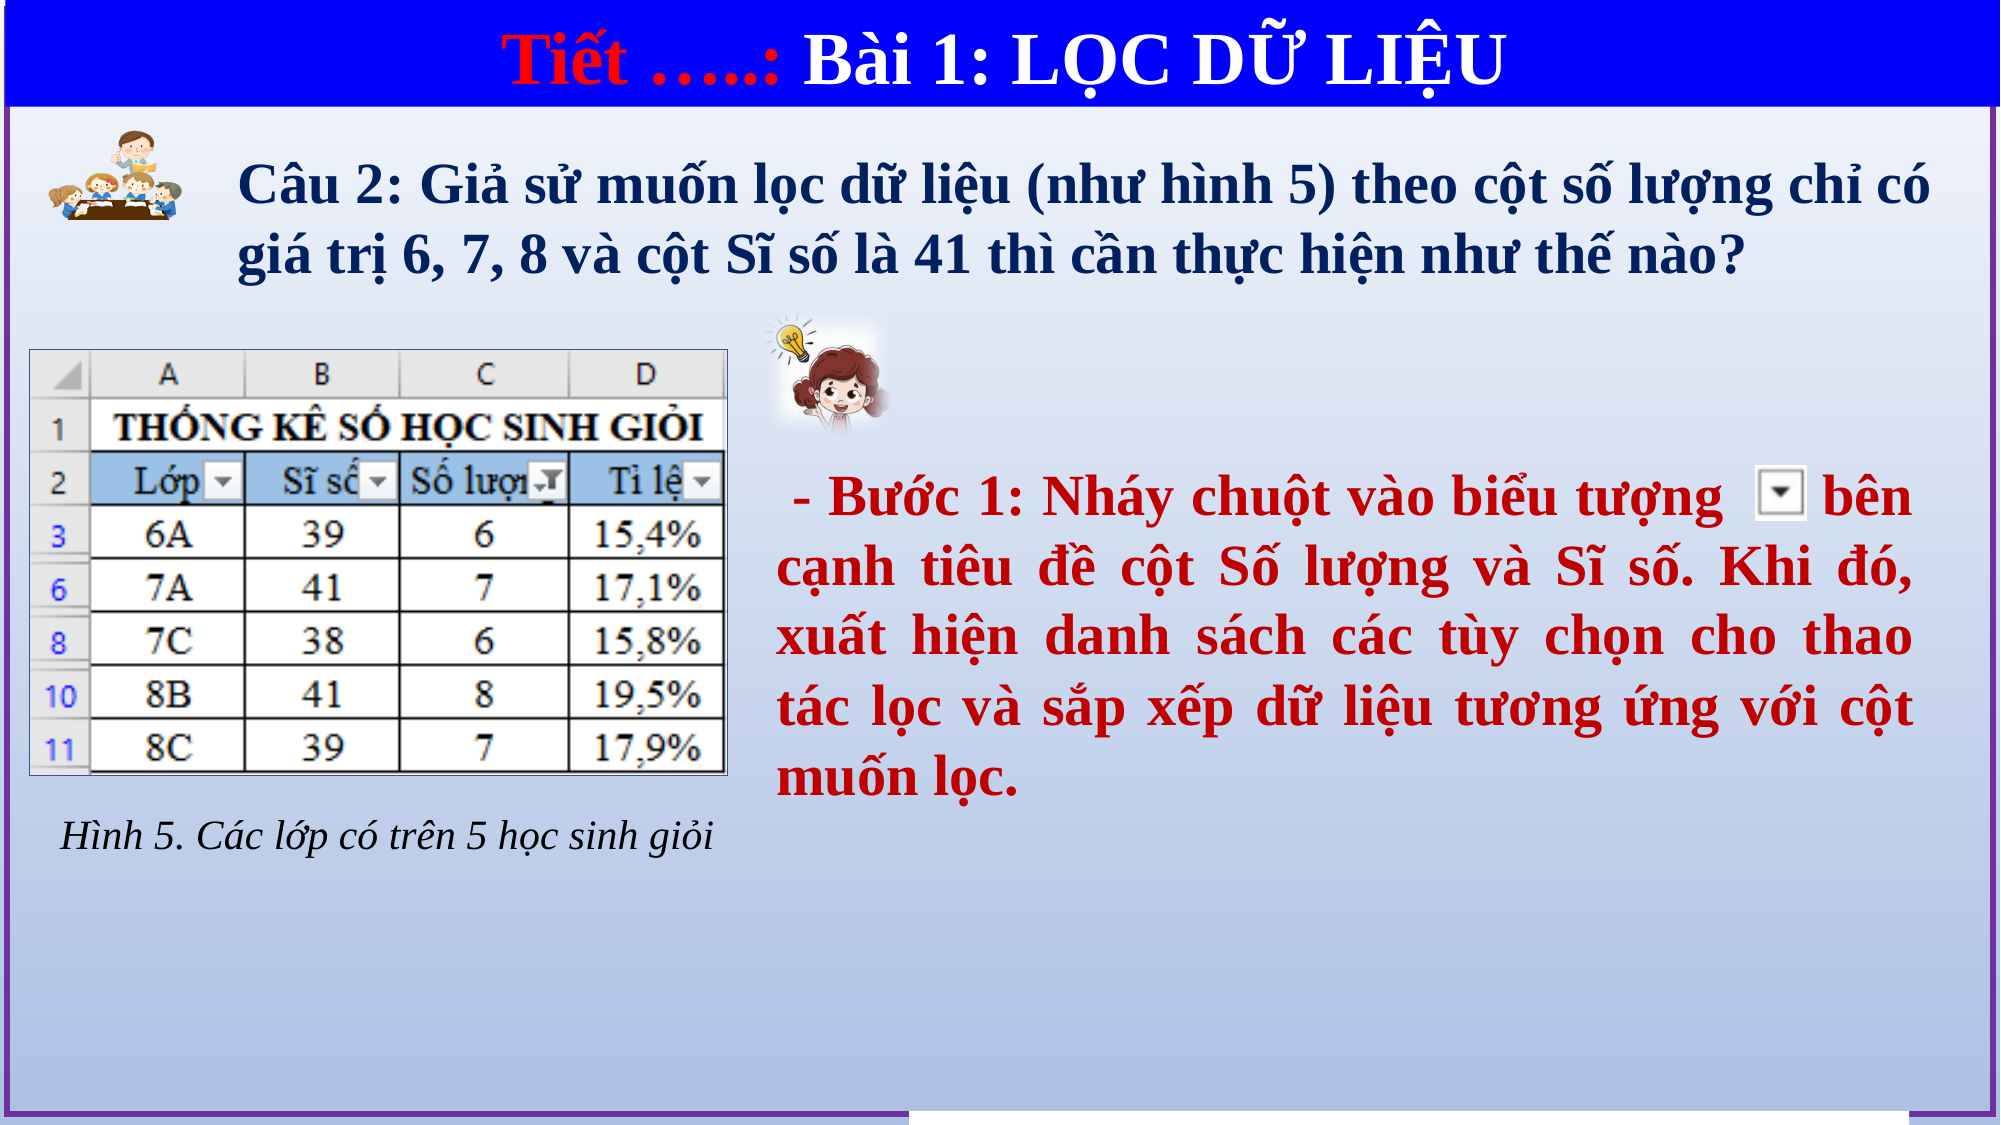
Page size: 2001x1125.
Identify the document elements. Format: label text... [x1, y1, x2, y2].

picture [29, 349, 728, 776]
picture [1754, 465, 1807, 521]
text_box Hình 5. Các lớp có trên 5 học sinh giỏi [45, 792, 1549, 865]
picture [45, 118, 188, 220]
picture [761, 307, 895, 437]
text_box Tiết …..: Bài 1: LỌC DỮ LIỆU [5, 0, 2000, 107]
text_box - Bước 1: Nháy chuột vào biểu tượng bên cạnh tiêu đề cột Số lượng và Sĩ số. Khi đó, xuất hiện danh sách các tùy chọn cho thao tác lọc và sắp xếp dữ liệu tương ứng với cột muốn lọc. [761, 449, 1930, 860]
text_box [909, 1110, 1910, 1125]
text_box Câu 2: Giả sử muốn lọc dữ liệu (như hình 5) theo cột số lượng chỉ có giá trị 6, 7, 8 và cột Sĩ số là 41 thì cần thực hiện như thế nào? [222, 138, 2000, 293]
